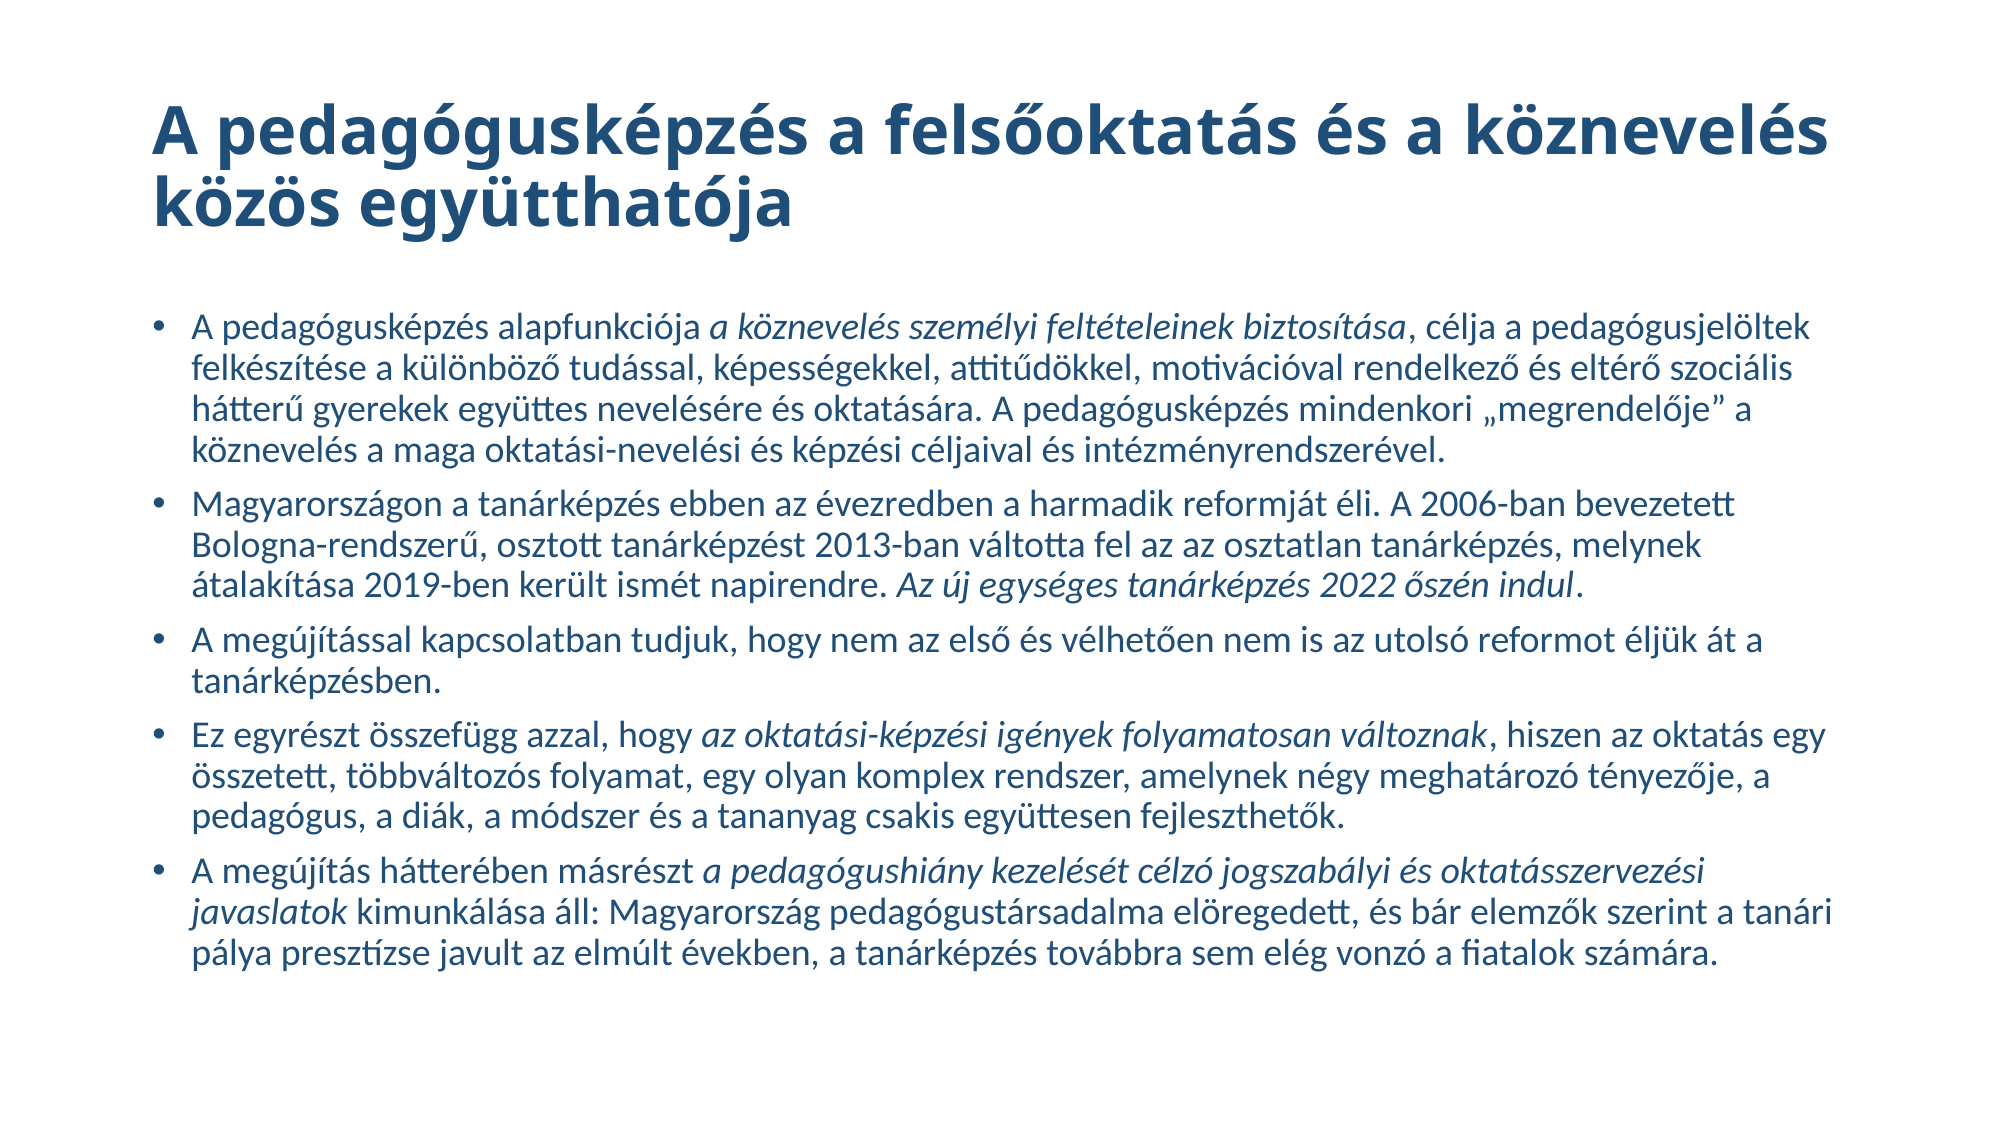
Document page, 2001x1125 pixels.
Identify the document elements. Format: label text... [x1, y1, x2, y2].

list A pedagógusképzés alapfunkciója a köznevelés személyi feltételeinek biztosítása, célja a pedagógusjelöltek felkészítése a különböző tudással, képességekkel, attitűdökkel, motivációval rendelkező és eltérő szociális hátterű gyerekek együttes nevelésére és oktatására. A pedagógusképzés mindenkori „megrendelője” a köznevelés a maga oktatási-nevelési és képzési céljaival és intézményrendszerével. Magyarországon a tanárképzés ebben az évezredben a harmadik reformját éli. A 2006-ban bevezetett Bologna-rendszerű, osztott tanárképzést 2013-ban váltotta fel az az osztatlan tanárképzés, melynek átalakítása 2019-ben került ismét napirendre. Az új egységes tanárképzés 2022 őszén indul. A megújítással kapcsolatban tudjuk, hogy nem az első és vélhetően nem is az utolsó reformot éljük át a tanárképzésben. Ez egyrészt összefügg azzal, hogy az oktatási-képzési igények folyamatosan változnak, hiszen az oktatás egy összetett, többváltozós folyamat, egy olyan komplex rendszer, amelynek négy meghatározó tényezője, a pedagógus, a diák, a módszer és a tananyag csakis együttesen fejleszthetők. A megújítás hátterében másrészt a pedagógushiány kezelését célzó jogszabályi és oktatásszervezési javaslatok kimunkálása áll: Magyarország pedagógustársadalma elöregedett, és bár elemzők szerint a tanári pálya presztízse javult az elmúlt években, a tanárképzés továbbra sem elég vonzó a fiatalok számára. [137, 299, 1863, 1014]
title A pedagógusképzés a felsőoktatás és a köznevelés közös együtthatója [137, 59, 1863, 278]
